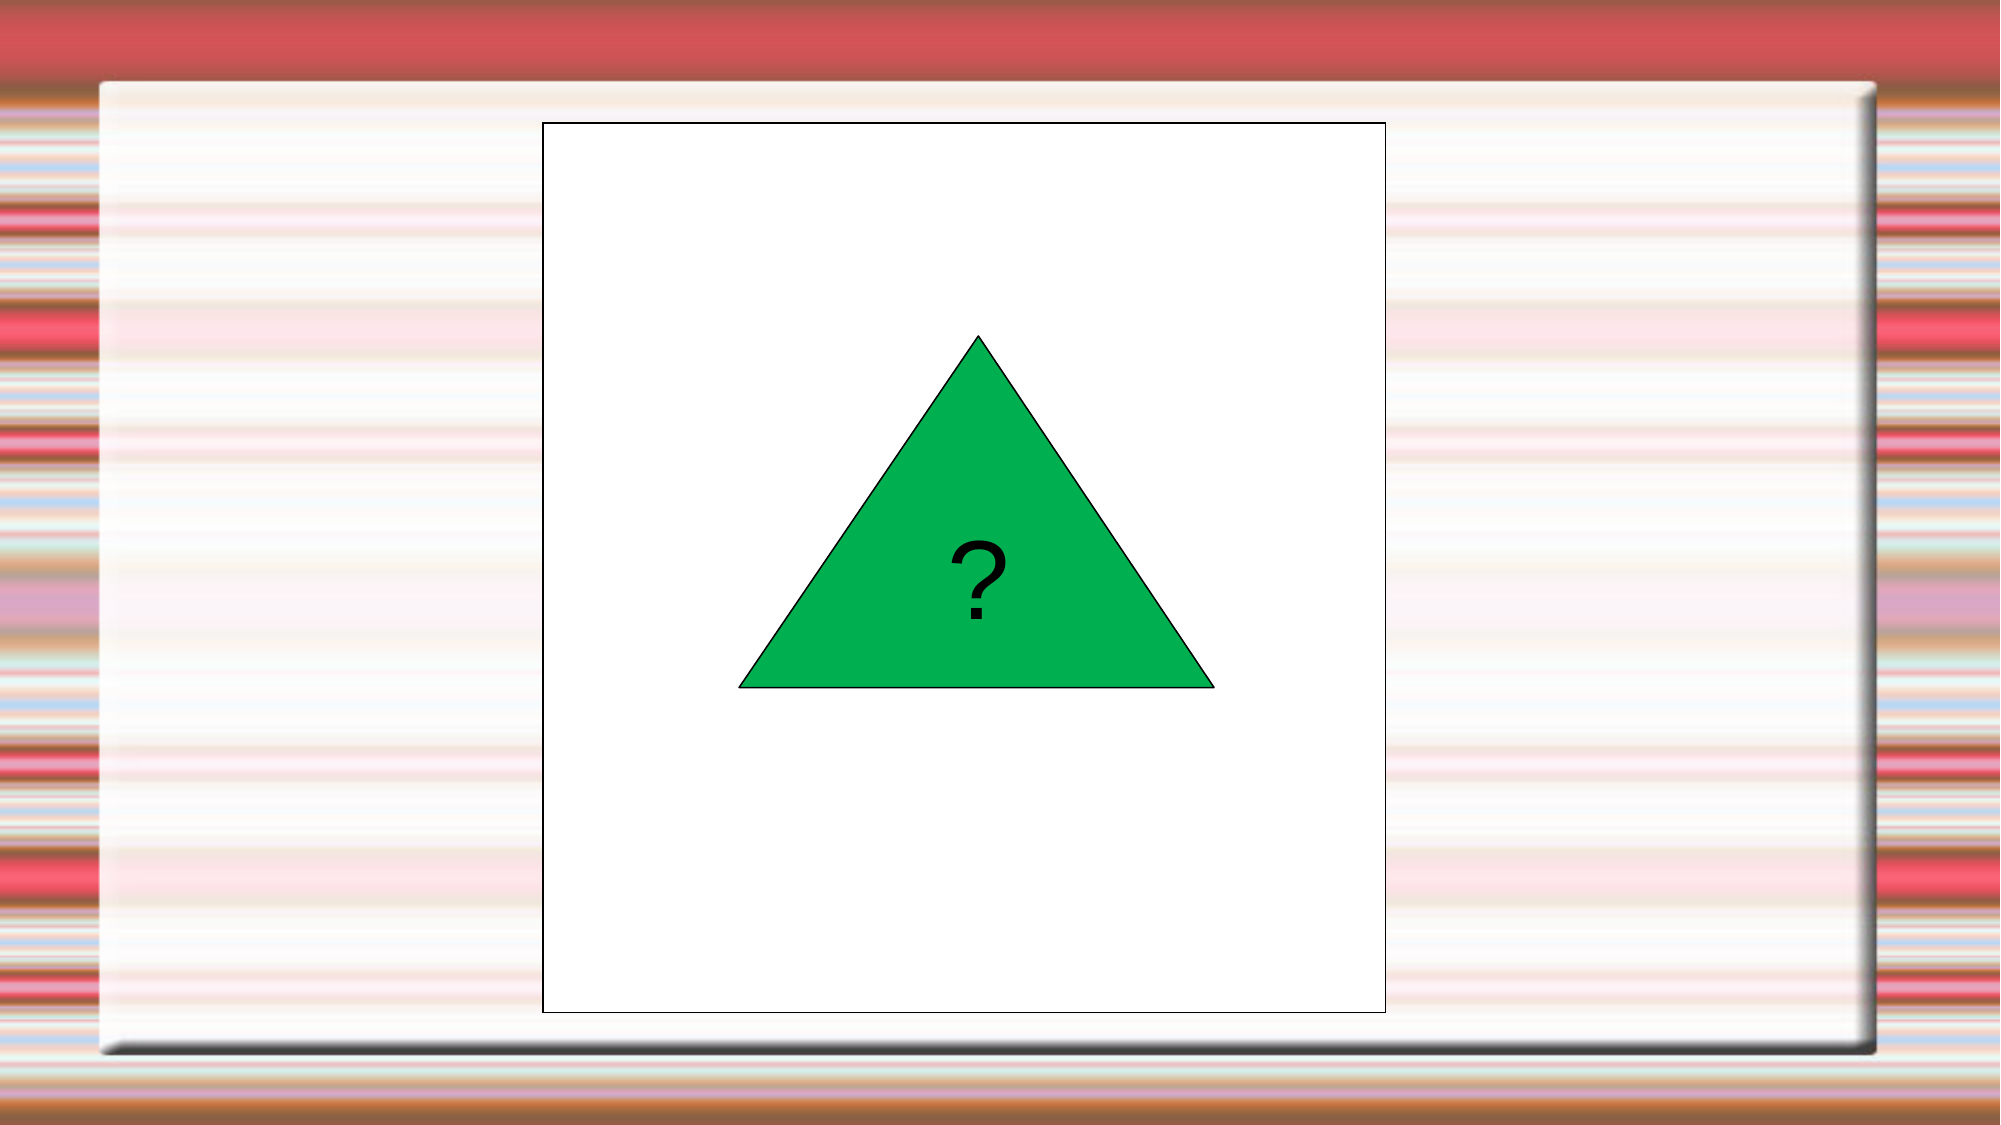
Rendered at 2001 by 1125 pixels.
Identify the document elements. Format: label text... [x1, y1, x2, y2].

text_box [542, 123, 1386, 1013]
text_box ? [739, 335, 1215, 688]
picture [0, 0, 2000, 1125]
